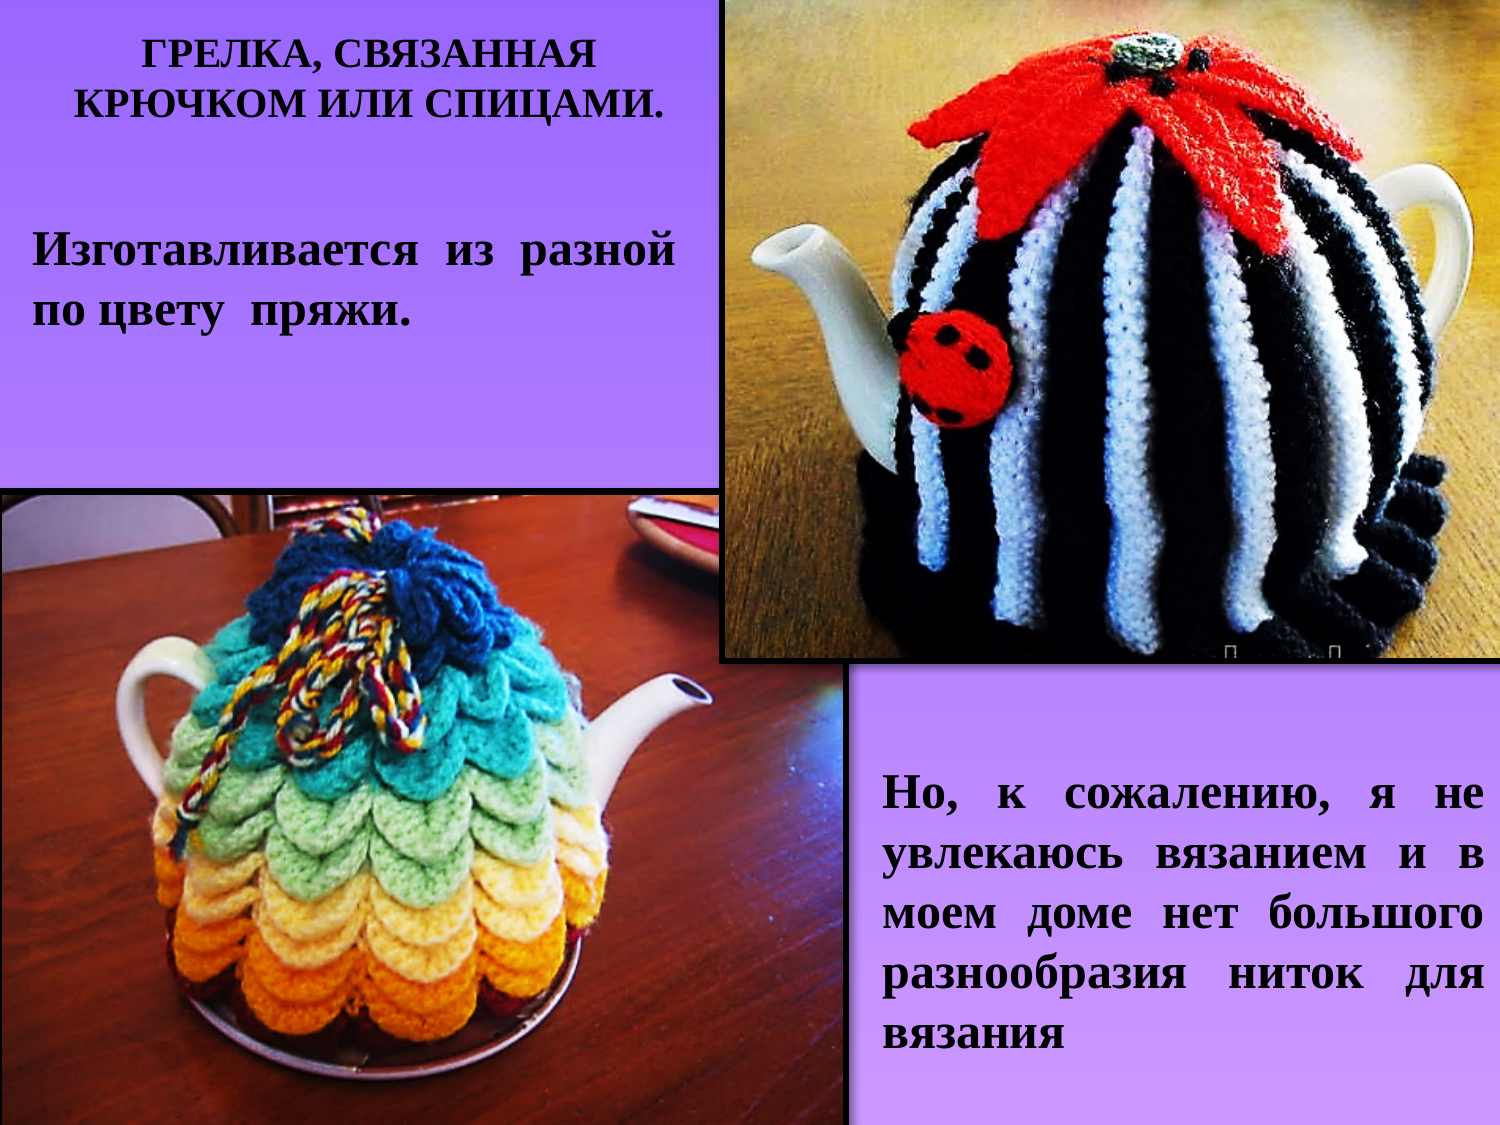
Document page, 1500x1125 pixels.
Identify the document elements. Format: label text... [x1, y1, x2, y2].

text_box Изготавливается из разной по цвету пряжи. [17, 208, 691, 343]
text_box Но, к сожалению, я не увлекаюсь вязанием и в моем доме нет большого разнообразия ниток для вязания [868, 751, 1500, 1067]
picture [1, 0, 1500, 1125]
title Грелка, связанная крючком или спицами. [13, 30, 717, 121]
